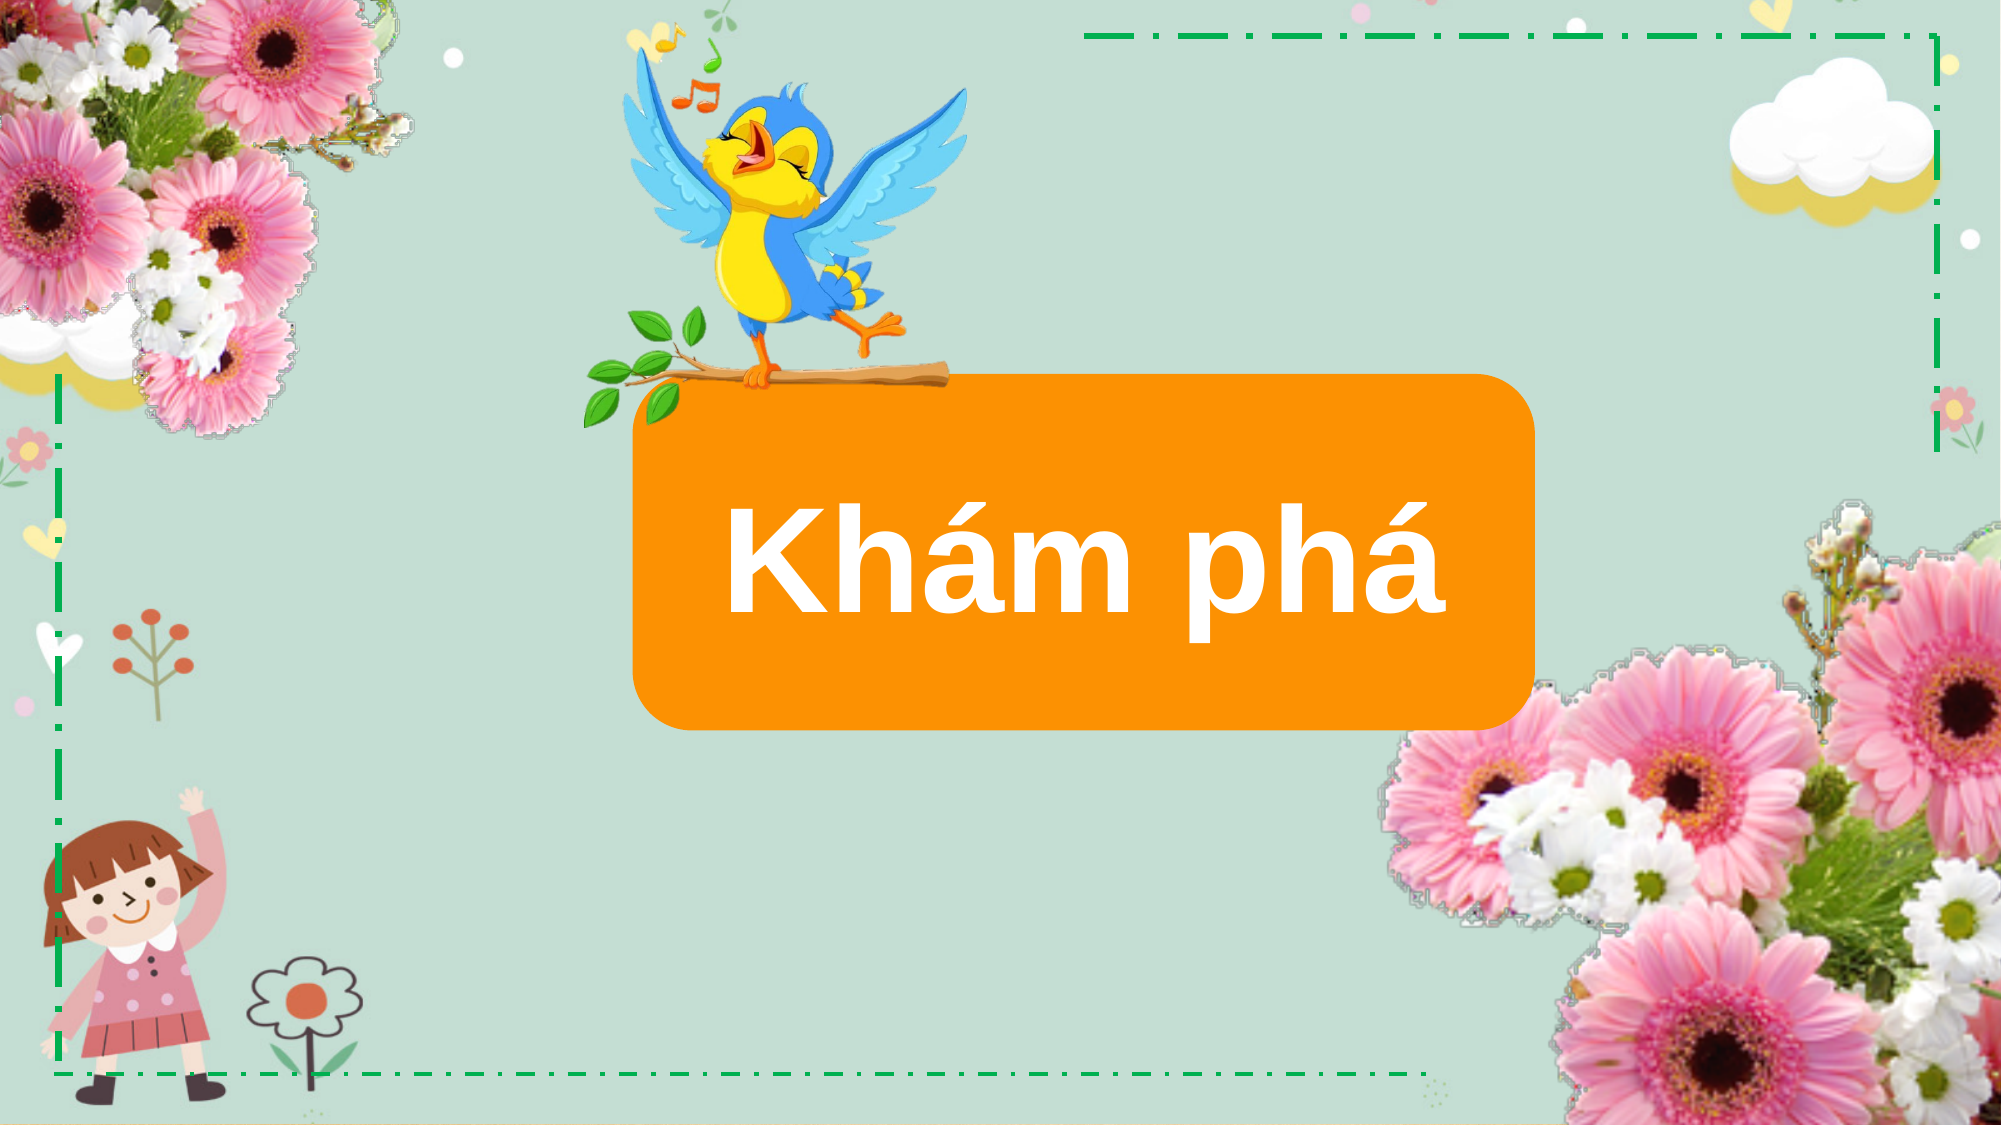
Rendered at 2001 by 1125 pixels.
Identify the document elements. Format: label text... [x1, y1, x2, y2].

picture [0, 0, 2001, 1125]
text_box Khám phá [631, 372, 1537, 732]
